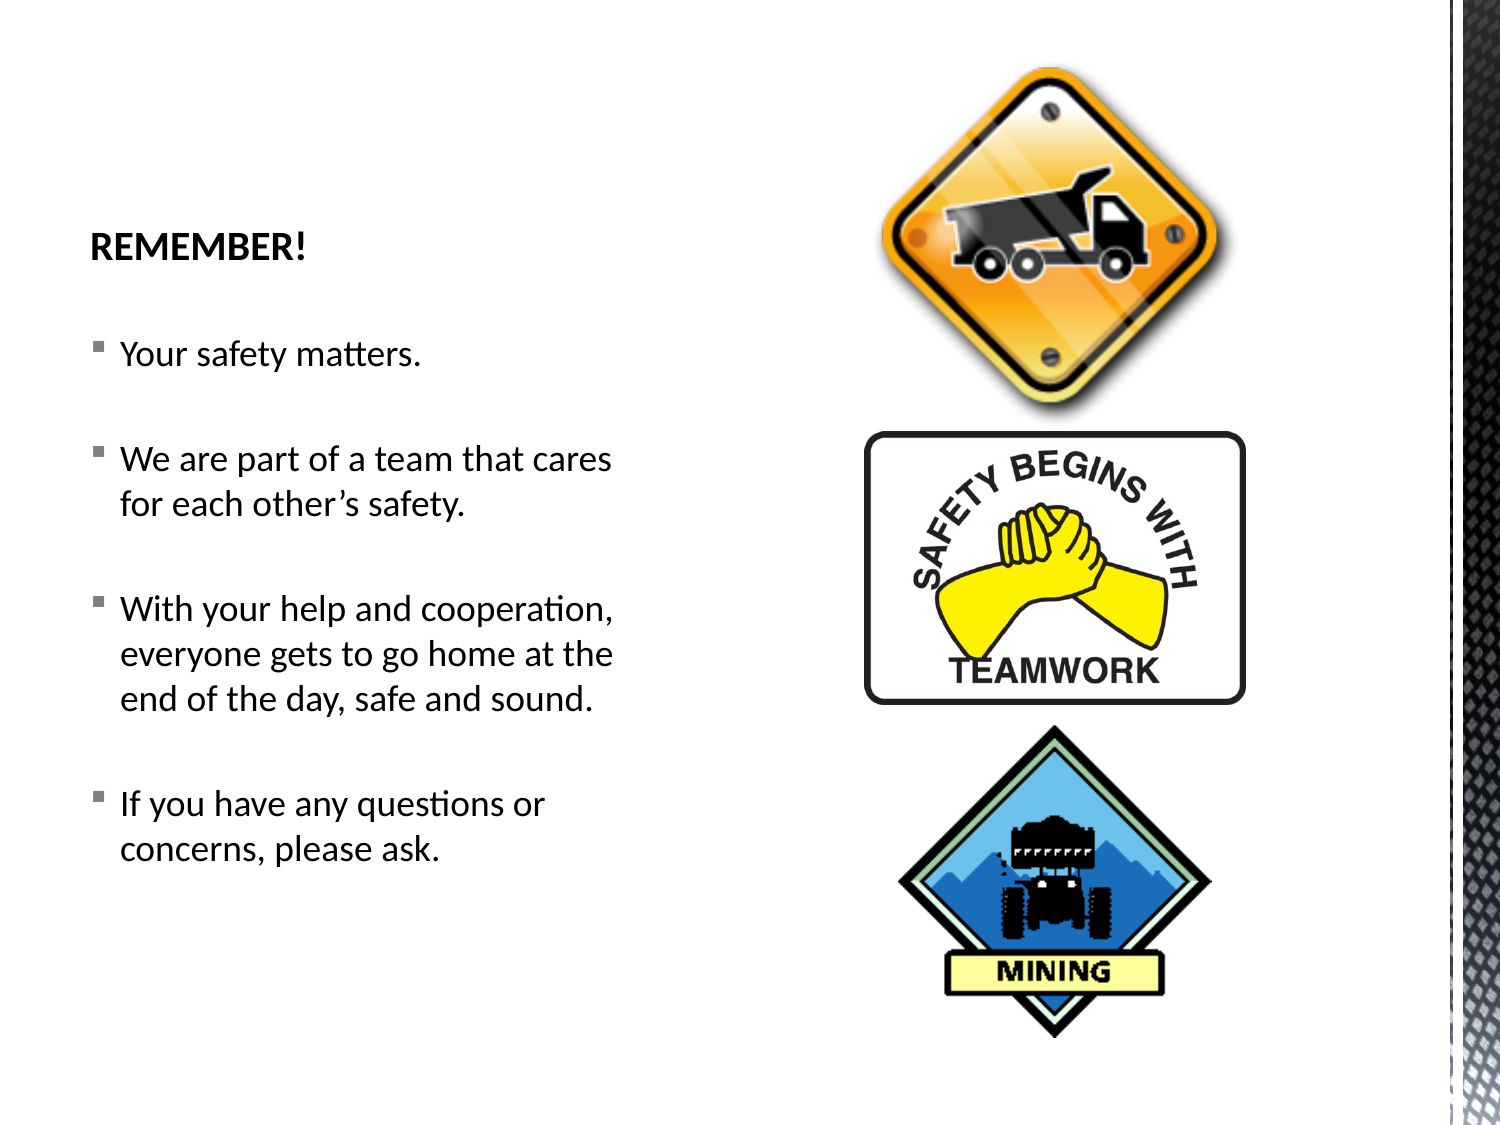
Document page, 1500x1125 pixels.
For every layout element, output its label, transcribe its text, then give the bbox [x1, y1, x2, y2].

picture [862, 55, 1246, 706]
picture [1447, 0, 1500, 1125]
list REMEMBER! Your safety matters. We are part of a team that cares for each other’s safety. With your help and cooperation, everyone gets to go home at the end of the day, safe and sound. If you have any questions or concerns, please ask. [75, 75, 675, 1013]
picture [898, 724, 1212, 1038]
